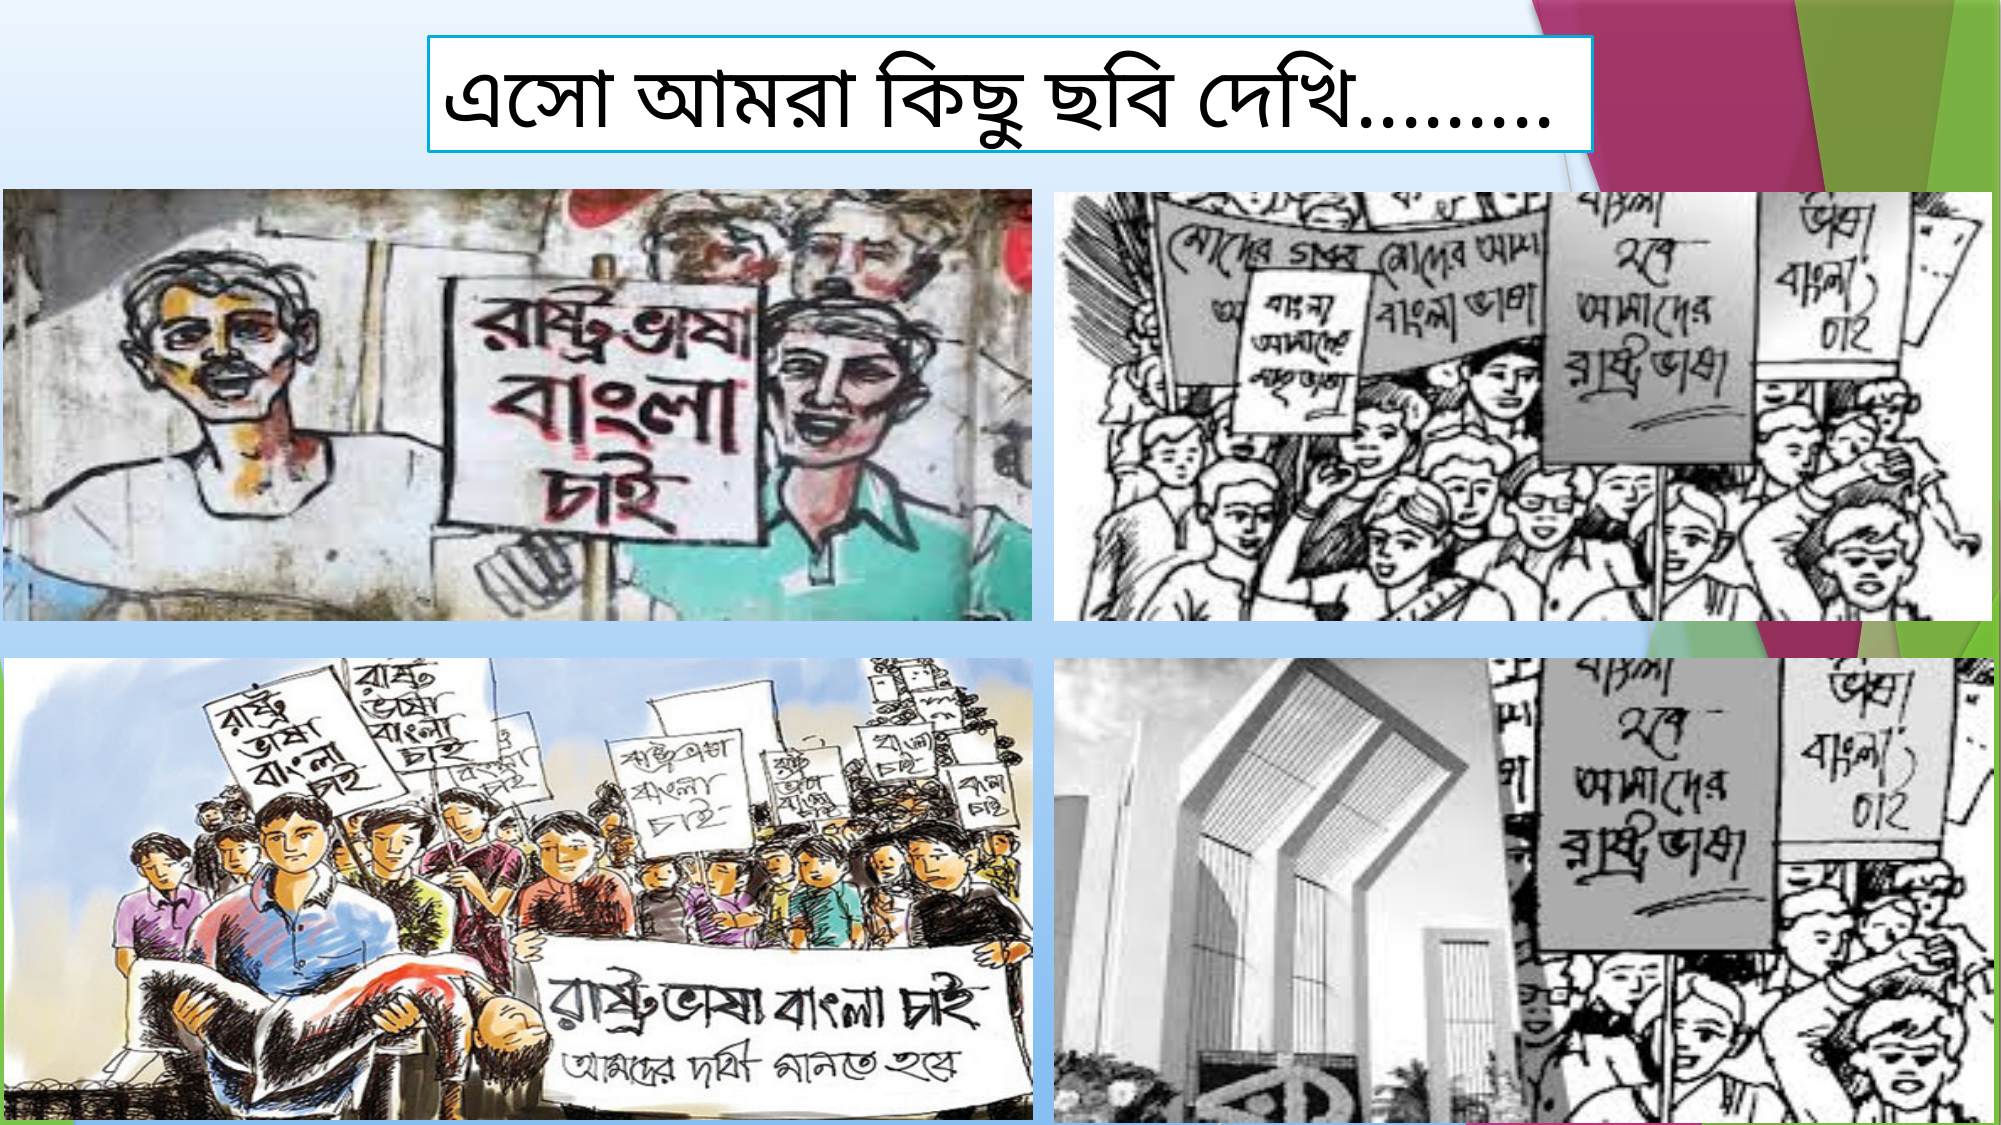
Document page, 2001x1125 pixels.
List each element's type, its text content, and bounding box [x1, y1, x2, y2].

picture [4, 657, 1033, 1120]
text_box এসো আমরা কিছু ছবি দেখি......... [427, 35, 1594, 153]
picture [1054, 657, 1994, 1123]
picture [1054, 192, 1992, 621]
picture [3, 189, 1033, 621]
